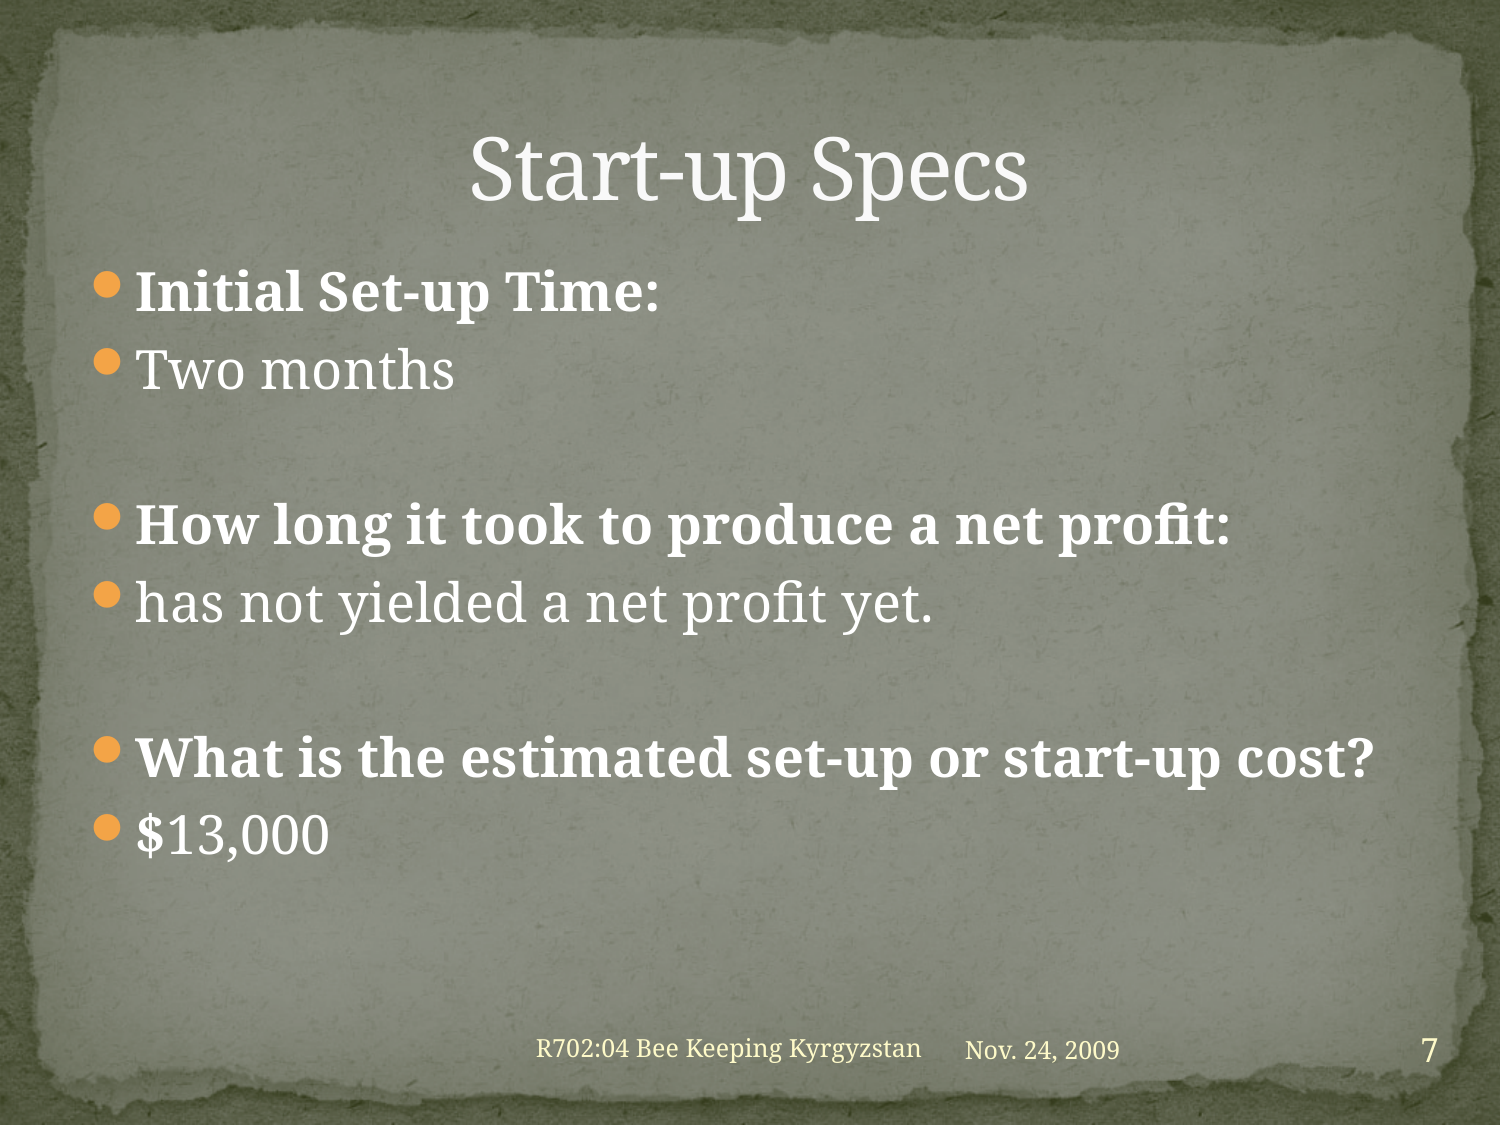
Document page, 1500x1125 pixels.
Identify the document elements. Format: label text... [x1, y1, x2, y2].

list Initial Set-up Time: Two months How long it took to produce a net profit: has not yielded a net profit yet. What is the estimated set-up or start-up cost? $13,000 [75, 249, 1425, 1000]
slide_number 7 [1379, 1014, 1480, 1089]
title Start-up Specs [74, 24, 1425, 225]
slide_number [950, 1017, 1375, 1081]
footer R702:04 Bee Keeping Kyrgyzstan [350, 1017, 938, 1081]
